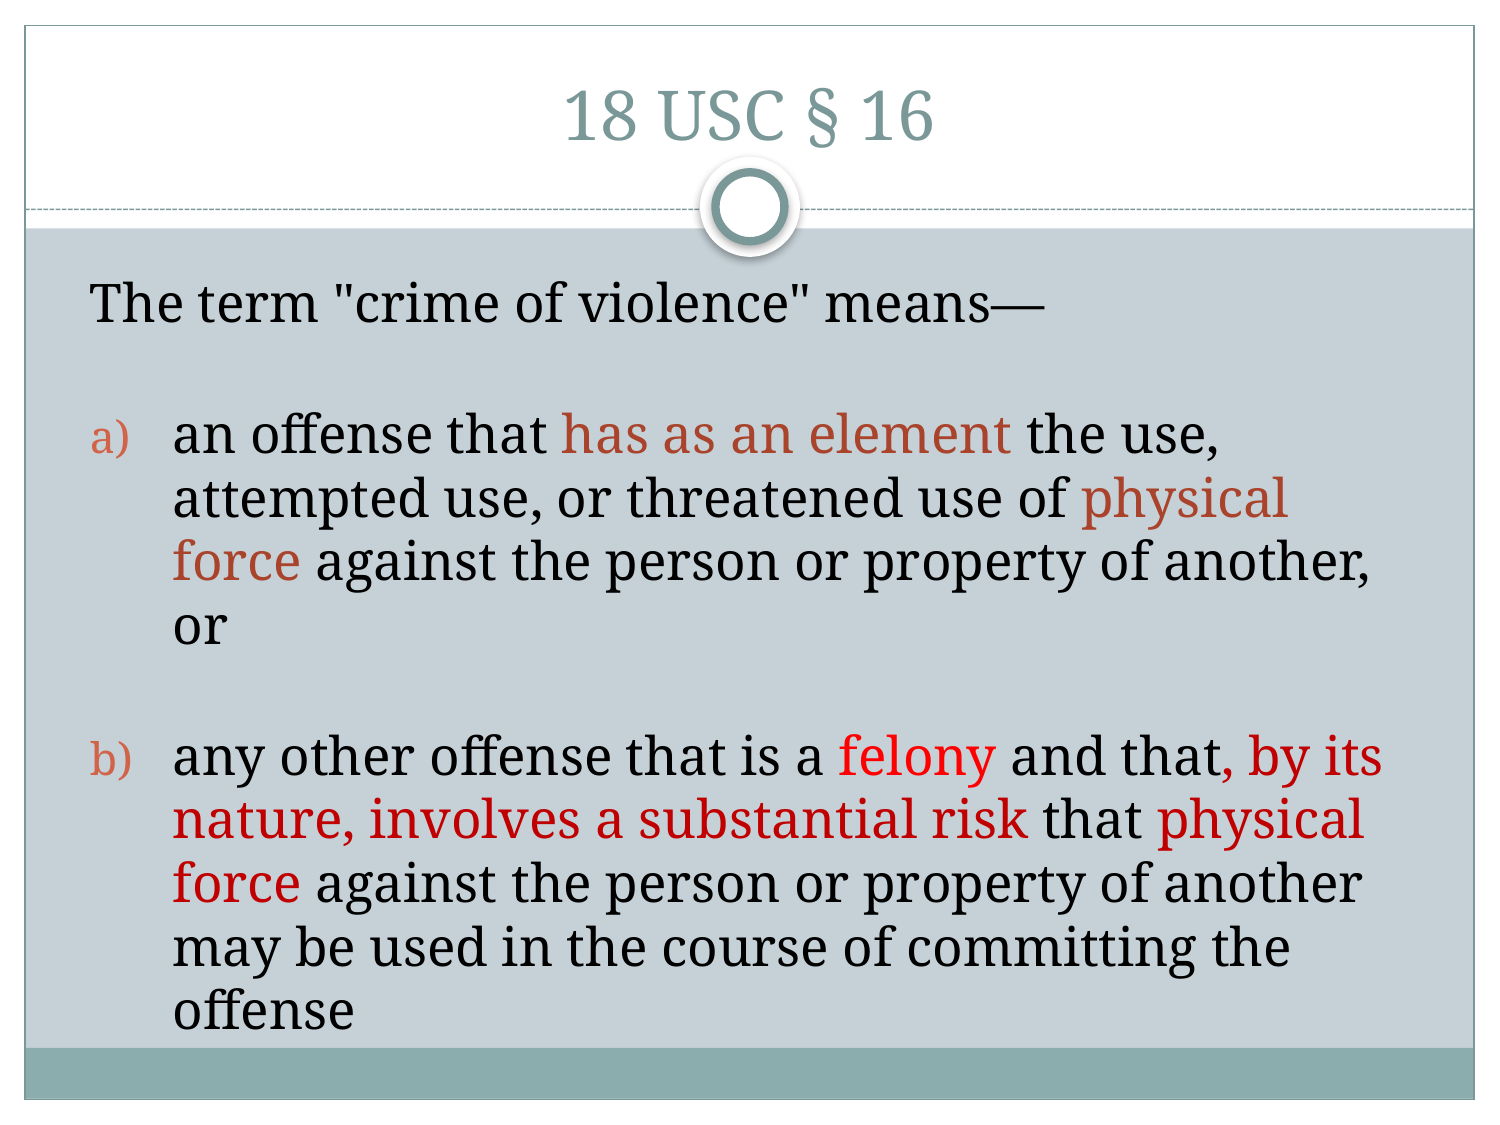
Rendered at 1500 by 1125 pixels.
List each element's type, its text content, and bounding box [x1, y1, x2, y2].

list The term "crime of violence" means— an offense that has as an element the use, attempted use, or threatened use of physical force against the person or property of another, or any other offense that is a felony and that, by its nature, involves a substantial risk that physical force against the person or property of another may be used in the course of committing the offense [75, 262, 1425, 1050]
title 18 USC § 16 [49, 37, 1450, 162]
